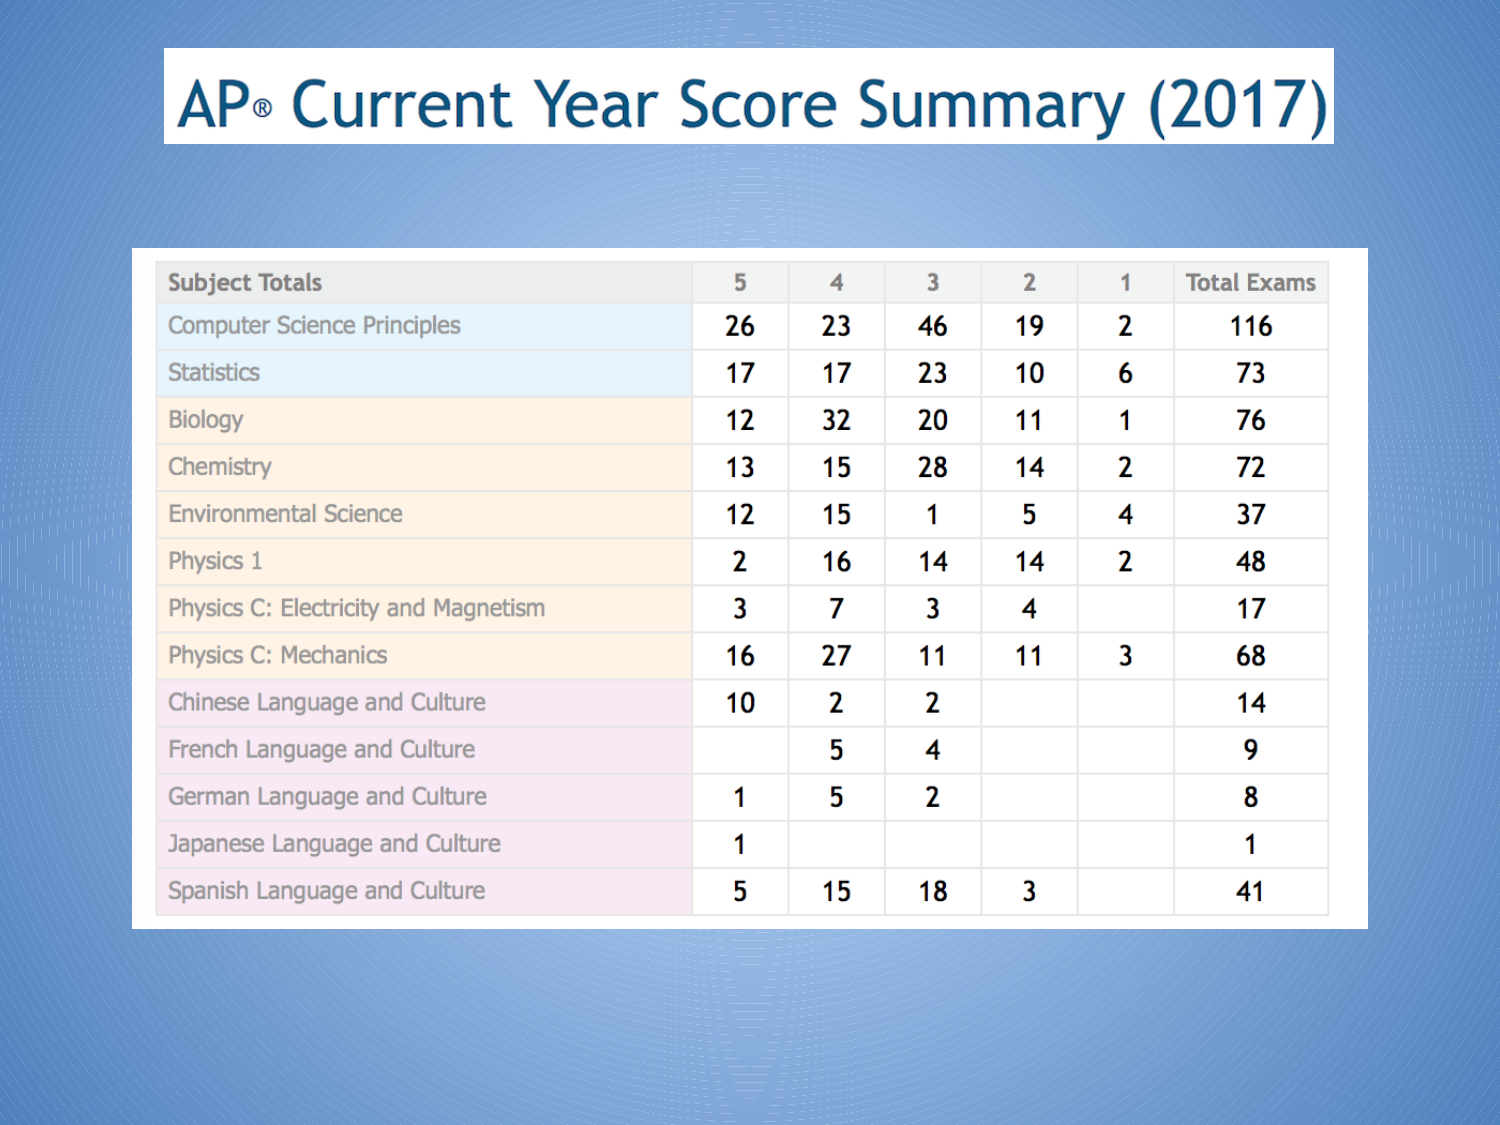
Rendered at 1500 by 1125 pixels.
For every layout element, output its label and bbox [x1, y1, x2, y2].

picture [164, 47, 1334, 145]
picture [132, 248, 1368, 930]
